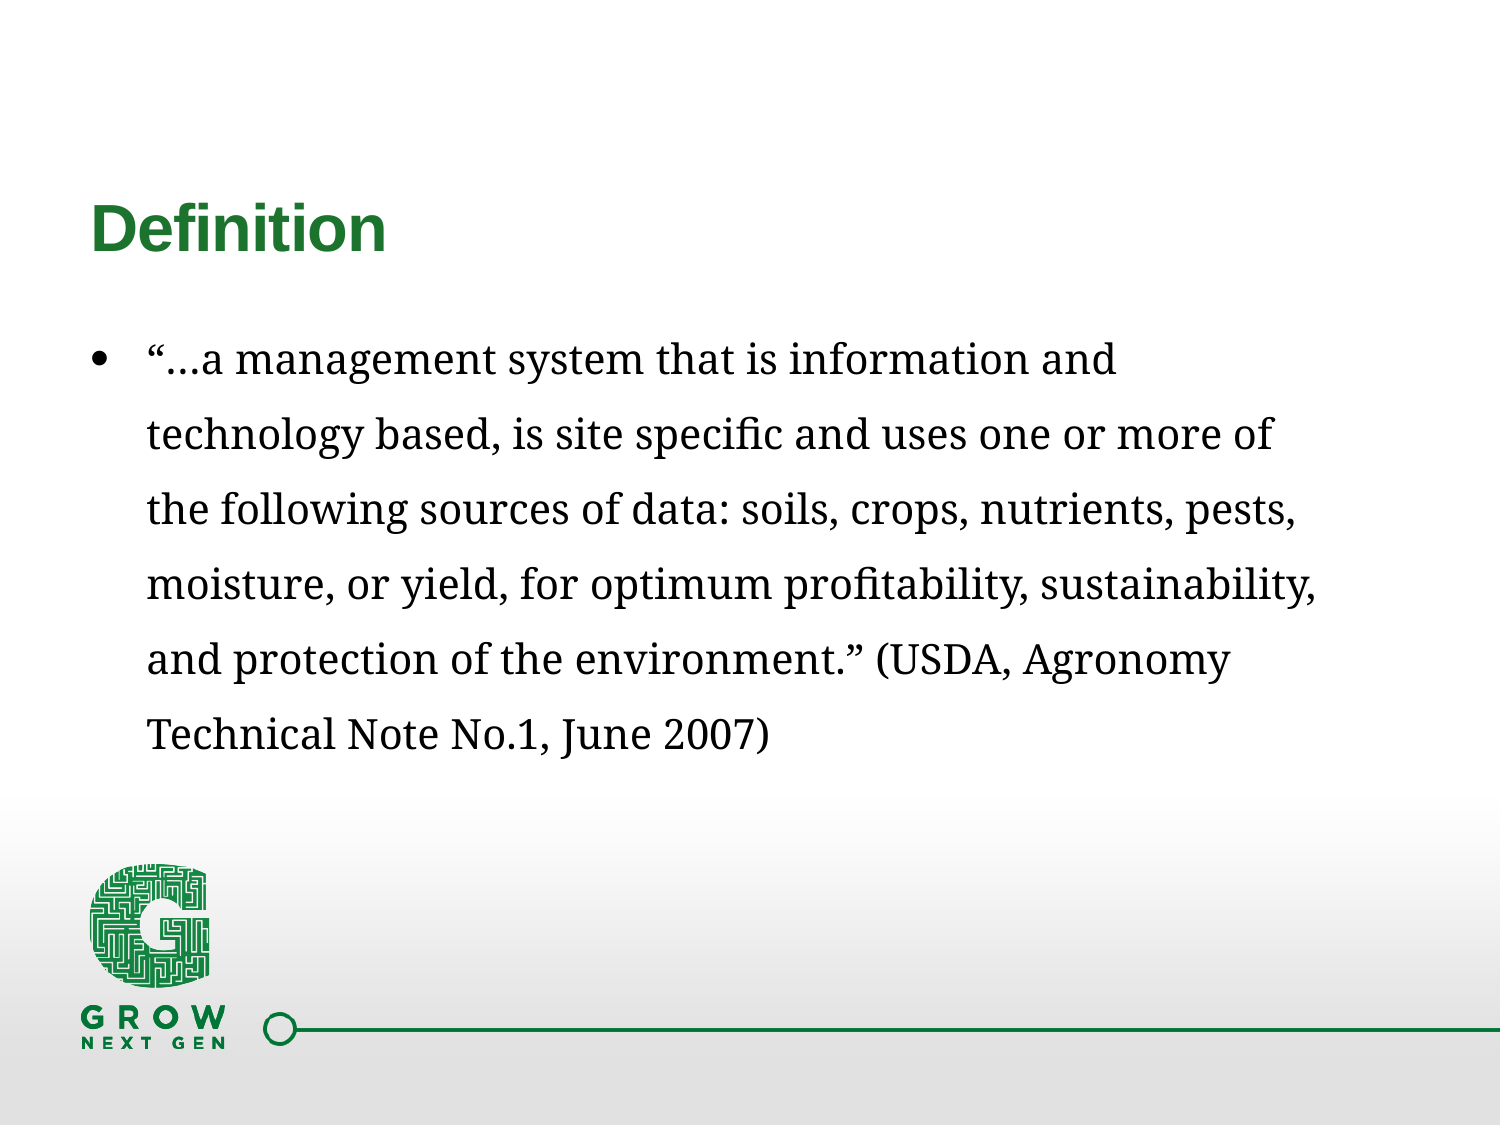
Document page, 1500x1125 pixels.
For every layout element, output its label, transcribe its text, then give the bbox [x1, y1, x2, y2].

picture [0, 0, 1500, 1125]
list “…a management system that is information and technology based, is site specific and uses one or more of the following sources of data: soils, crops, nutrients, pests, moisture, or yield, for optimum profitability, sustainability, and protection of the environment.” (USDA, Agronomy Technical Note No.1, June 2007) [75, 299, 1350, 825]
title Definition [75, 149, 838, 299]
